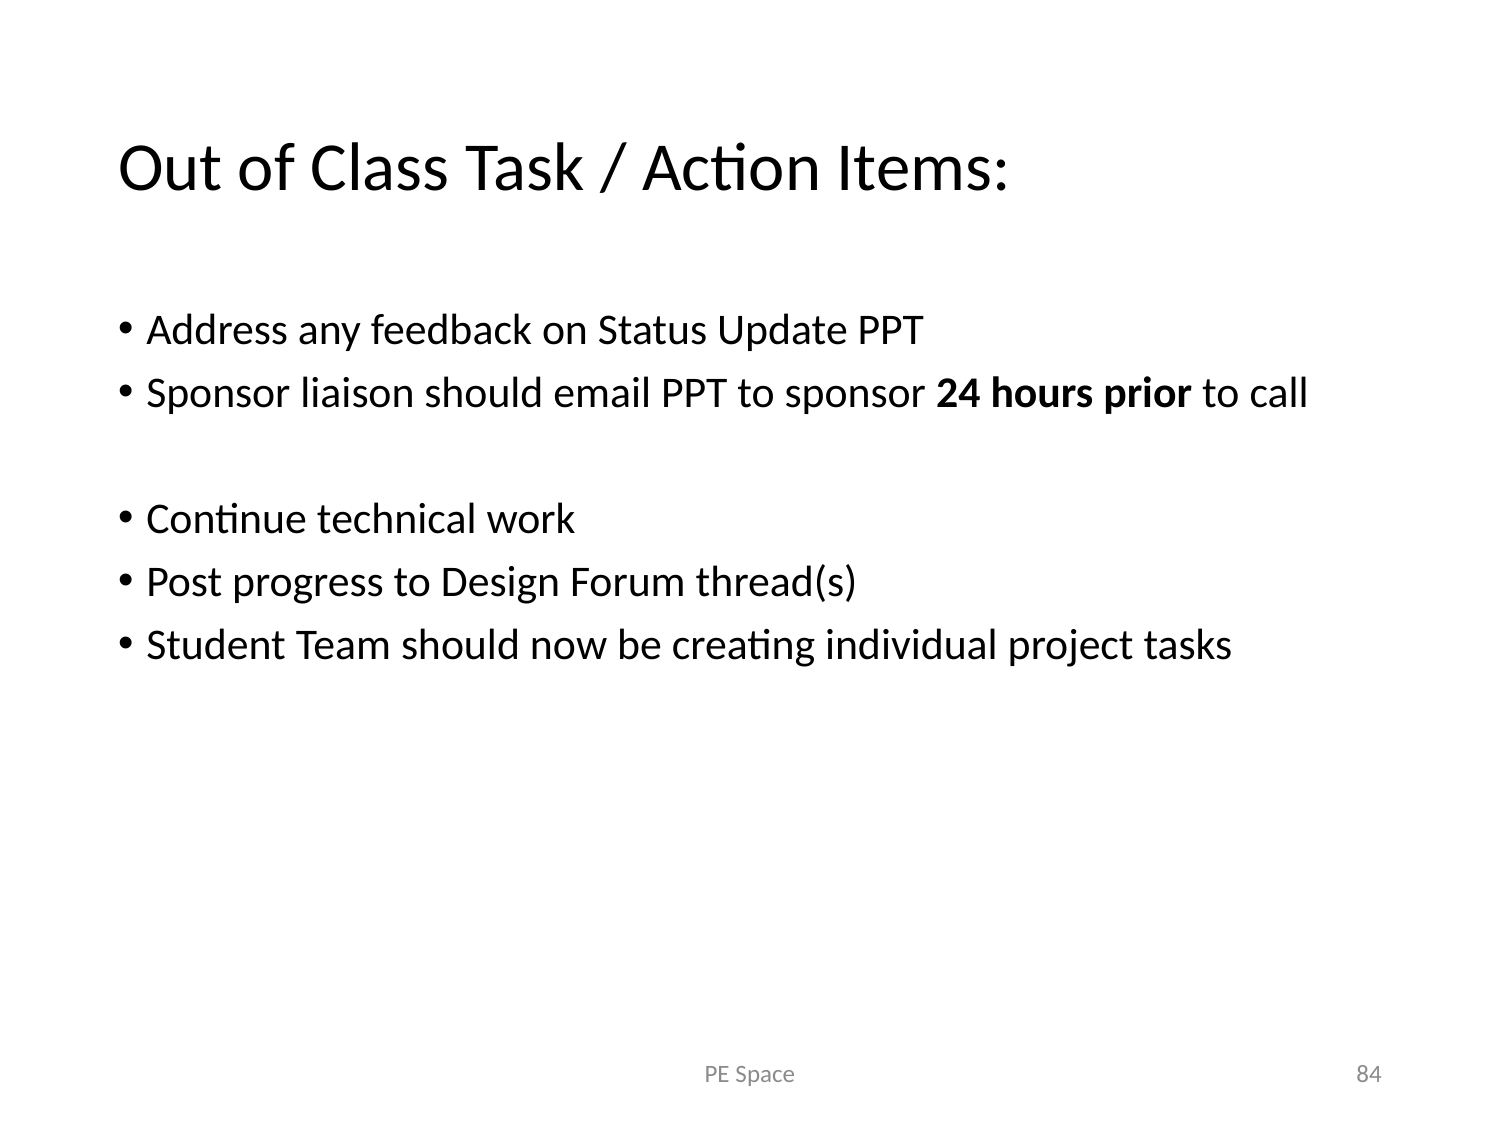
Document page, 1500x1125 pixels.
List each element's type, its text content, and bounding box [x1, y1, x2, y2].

title Out of Class Task / Action Items: [103, 59, 1397, 278]
slide_number 84 [1059, 1042, 1397, 1103]
list Address any feedback on Status Update PPT Sponsor liaison should email PPT to sponsor 24 hours prior to call Continue technical work Post progress to Design Forum thread(s) Student Team should now be creating individual project tasks [103, 299, 1397, 1014]
footer PE Space [496, 1042, 1004, 1103]
